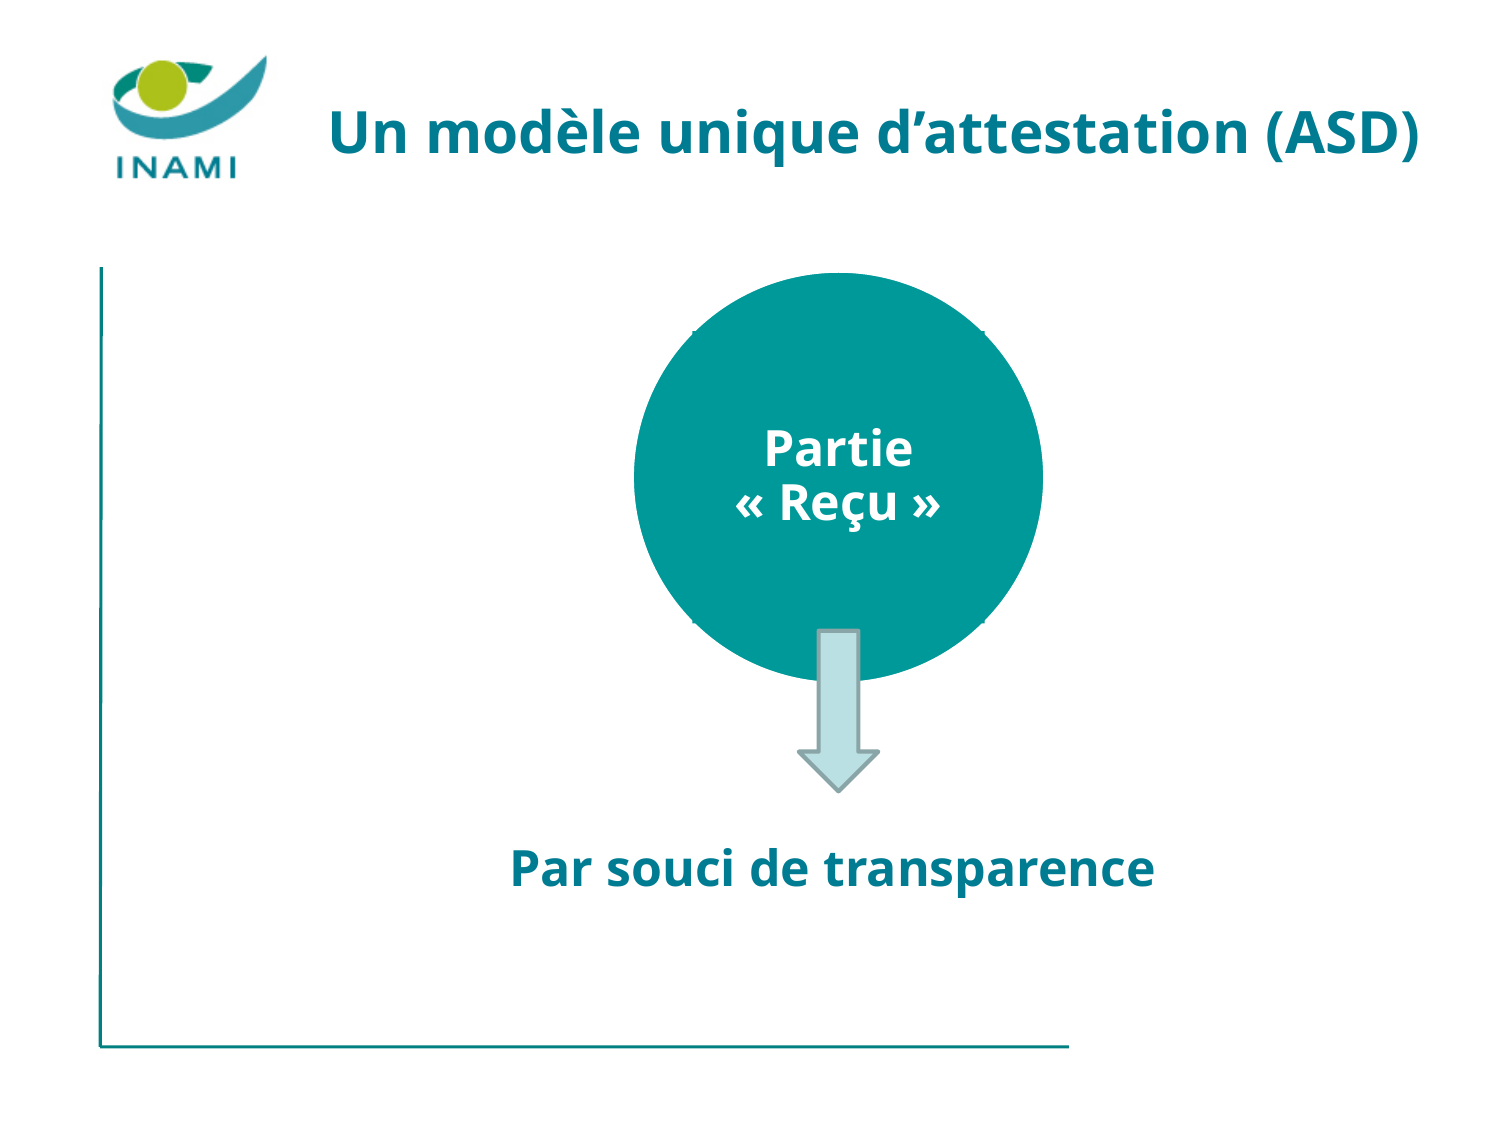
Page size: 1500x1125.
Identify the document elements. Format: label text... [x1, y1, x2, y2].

title Un modèle unique d’attestation (ASD) [289, 66, 1459, 194]
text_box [631, 270, 1046, 685]
text_box Par souci de transparence [494, 828, 1263, 904]
text_box [798, 693, 879, 792]
list [41, 208, 1426, 951]
picture [64, 6, 314, 208]
text_box [110, 231, 1461, 975]
